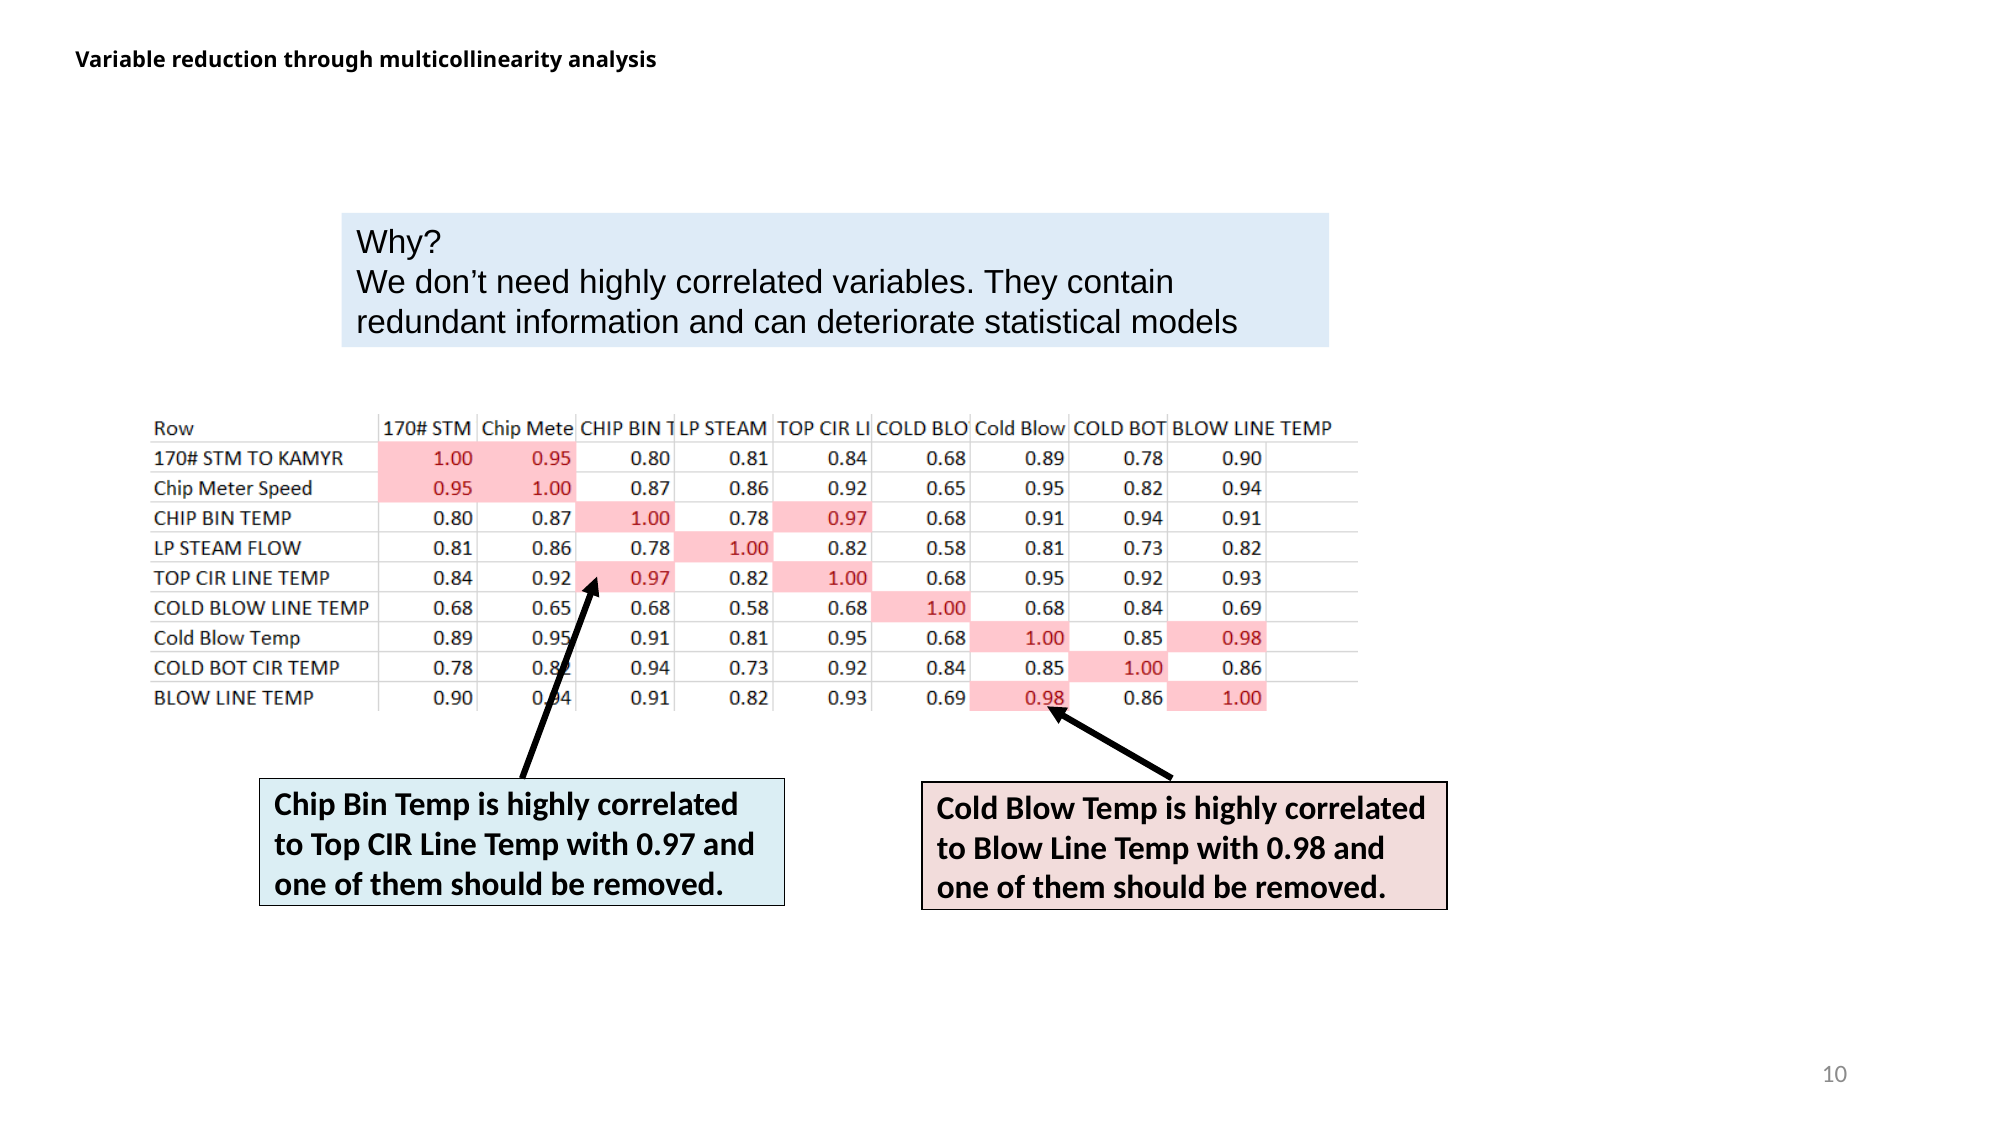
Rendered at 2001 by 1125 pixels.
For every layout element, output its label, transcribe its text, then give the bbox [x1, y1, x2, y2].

text_box Variable reduction through multicollinearity analysis [60, 40, 1762, 89]
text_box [150, 414, 1448, 910]
text_box Why? We don’t need highly correlated variables. They contain redundant information and can deteriorate statistical models [341, 212, 1330, 348]
slide_number 10 [1412, 1042, 1863, 1103]
